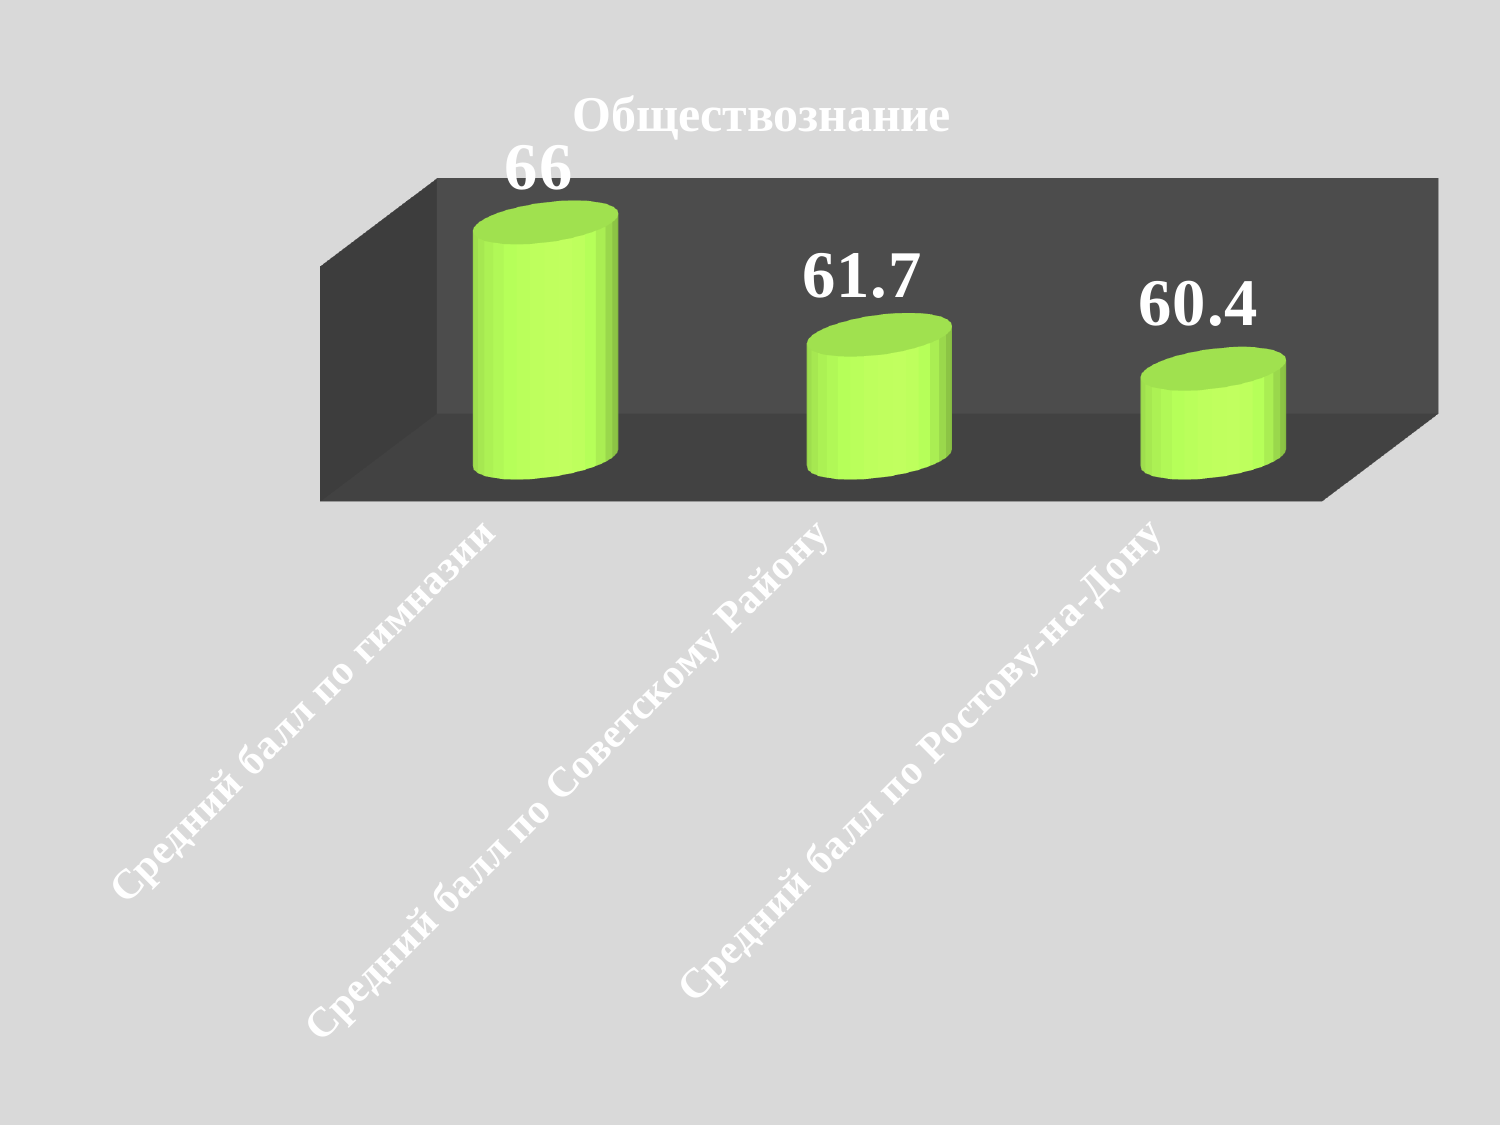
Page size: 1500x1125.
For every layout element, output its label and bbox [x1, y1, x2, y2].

chart [64, 42, 1471, 1071]
